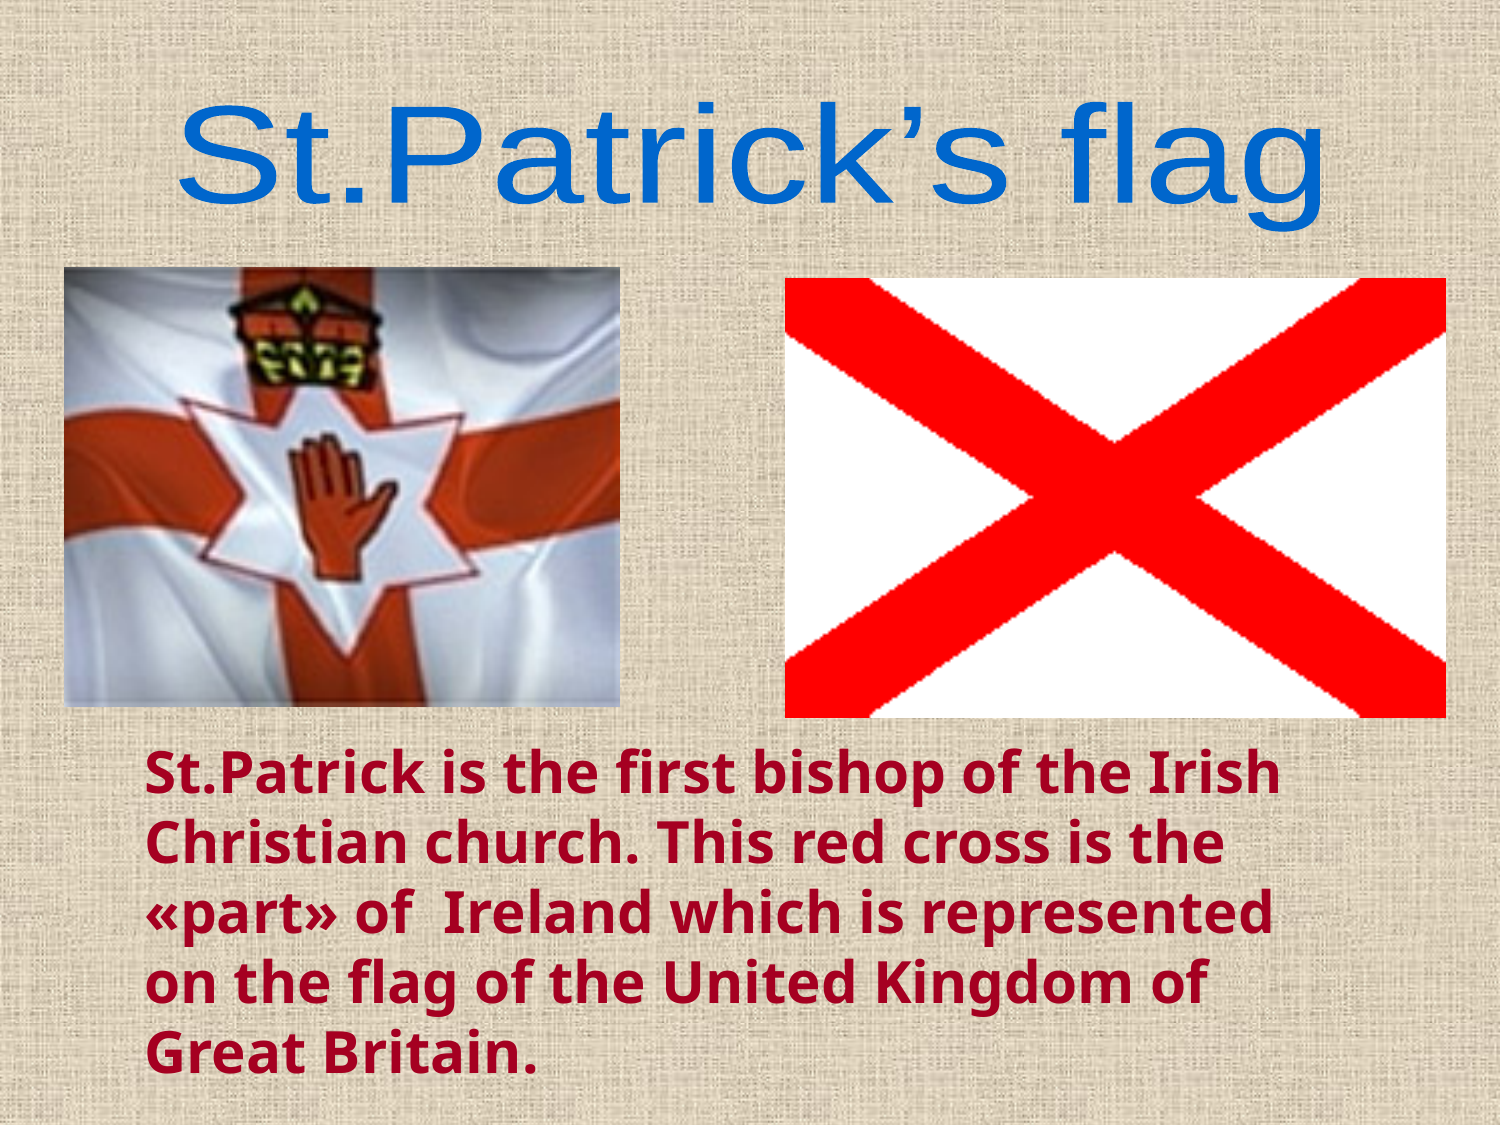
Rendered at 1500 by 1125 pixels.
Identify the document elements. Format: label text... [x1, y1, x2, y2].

text_box St.Patrick is the first bishop of the Irish Christian church. This red cross is the «part» of Ireland which is represented on the flag of the United Kingdom of Great Britain. [129, 727, 1370, 1093]
picture [0, 0, 1500, 1125]
